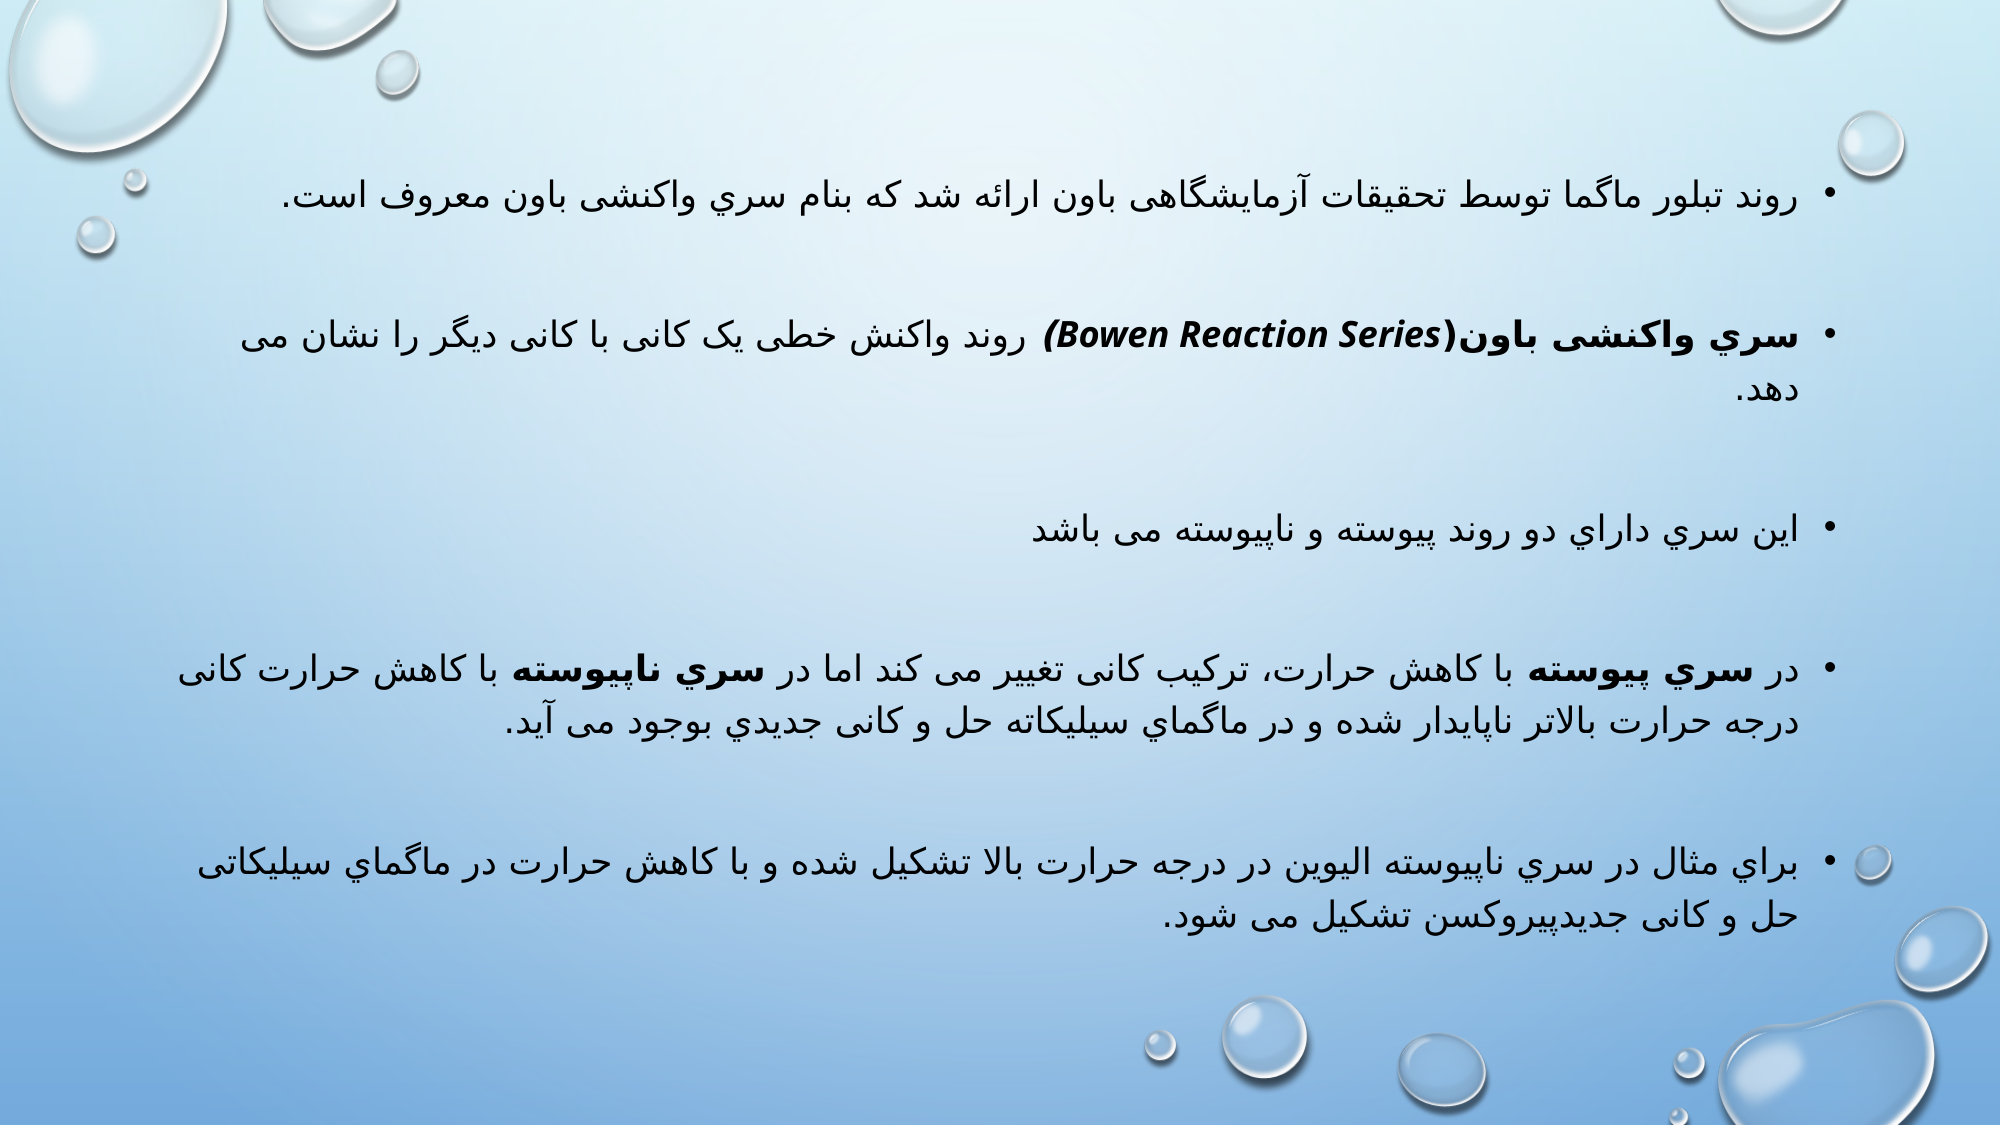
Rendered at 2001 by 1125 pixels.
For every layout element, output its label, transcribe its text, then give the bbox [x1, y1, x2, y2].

picture [0, 0, 2000, 1125]
list روند تبلور ماگما توسط تحقیقات آزمایشگاهی باون ارائه شد که بنام سري واکنشی باون معروف است. سري واکنشی باون(Bowen Reaction Series) روند واکنش خطی یک کانی با کانی دیگر را نشان می دهد. این سري داراي دو روند پیوسته و ناپیوسته می باشد در سري پیوسته با کاهش حرارت، ترکیب کانی تغییر می کند اما در سري ناپیوسته با کاهش حرارت کانی درجه حرارت بالاتر ناپایدار شده و در ماگماي سیلیکاته حل و کانی جدیدي بوجود می آید. براي مثال در سري ناپیوسته الیوین در درجه حرارت بالا تشکیل شده و با کاهش حرارت در ماگماي سیلیکاتی حل و کانی جدیدپیروکسن تشکیل می شود. [149, 154, 1850, 950]
